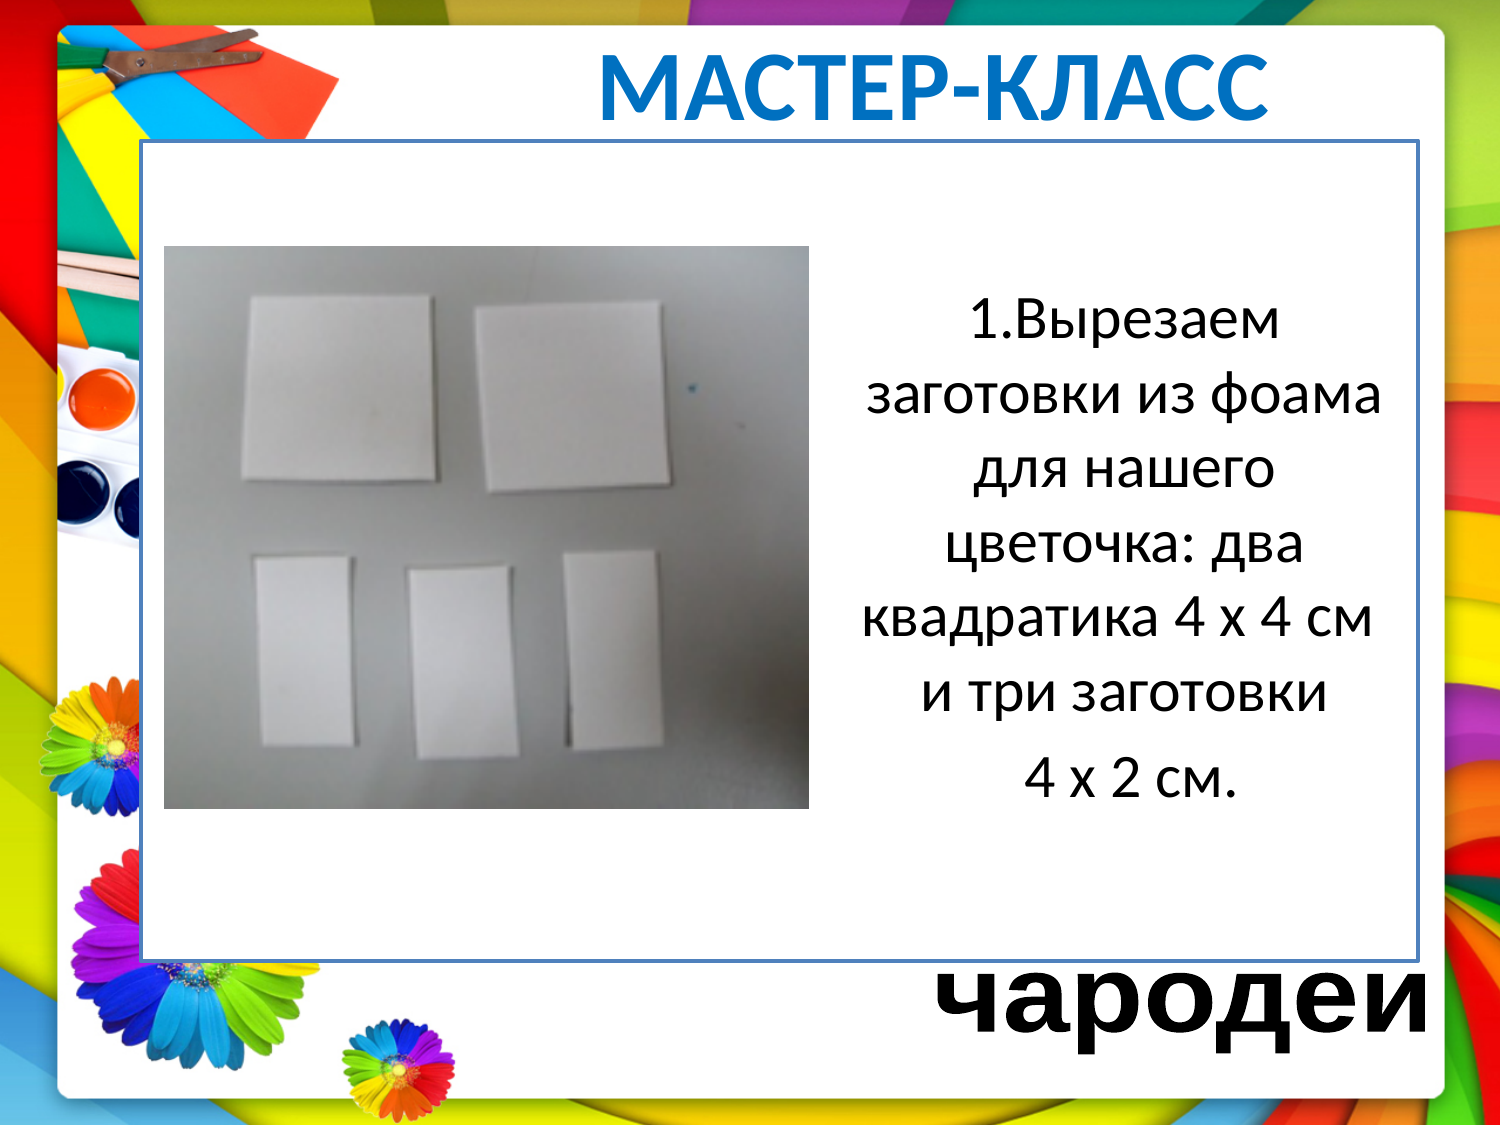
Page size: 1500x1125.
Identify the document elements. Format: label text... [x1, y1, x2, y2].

subtitle 1.Вырезаем заготовки из фоама для нашего цветочка: два квадратика 4 х 4 см и три заготовки 4 х 2 см. [832, 269, 1418, 821]
picture [0, 0, 1500, 1125]
title [139, 139, 1420, 963]
picture [163, 245, 809, 809]
text_box МАСТЕР-КЛАСС [292, 0, 1500, 150]
